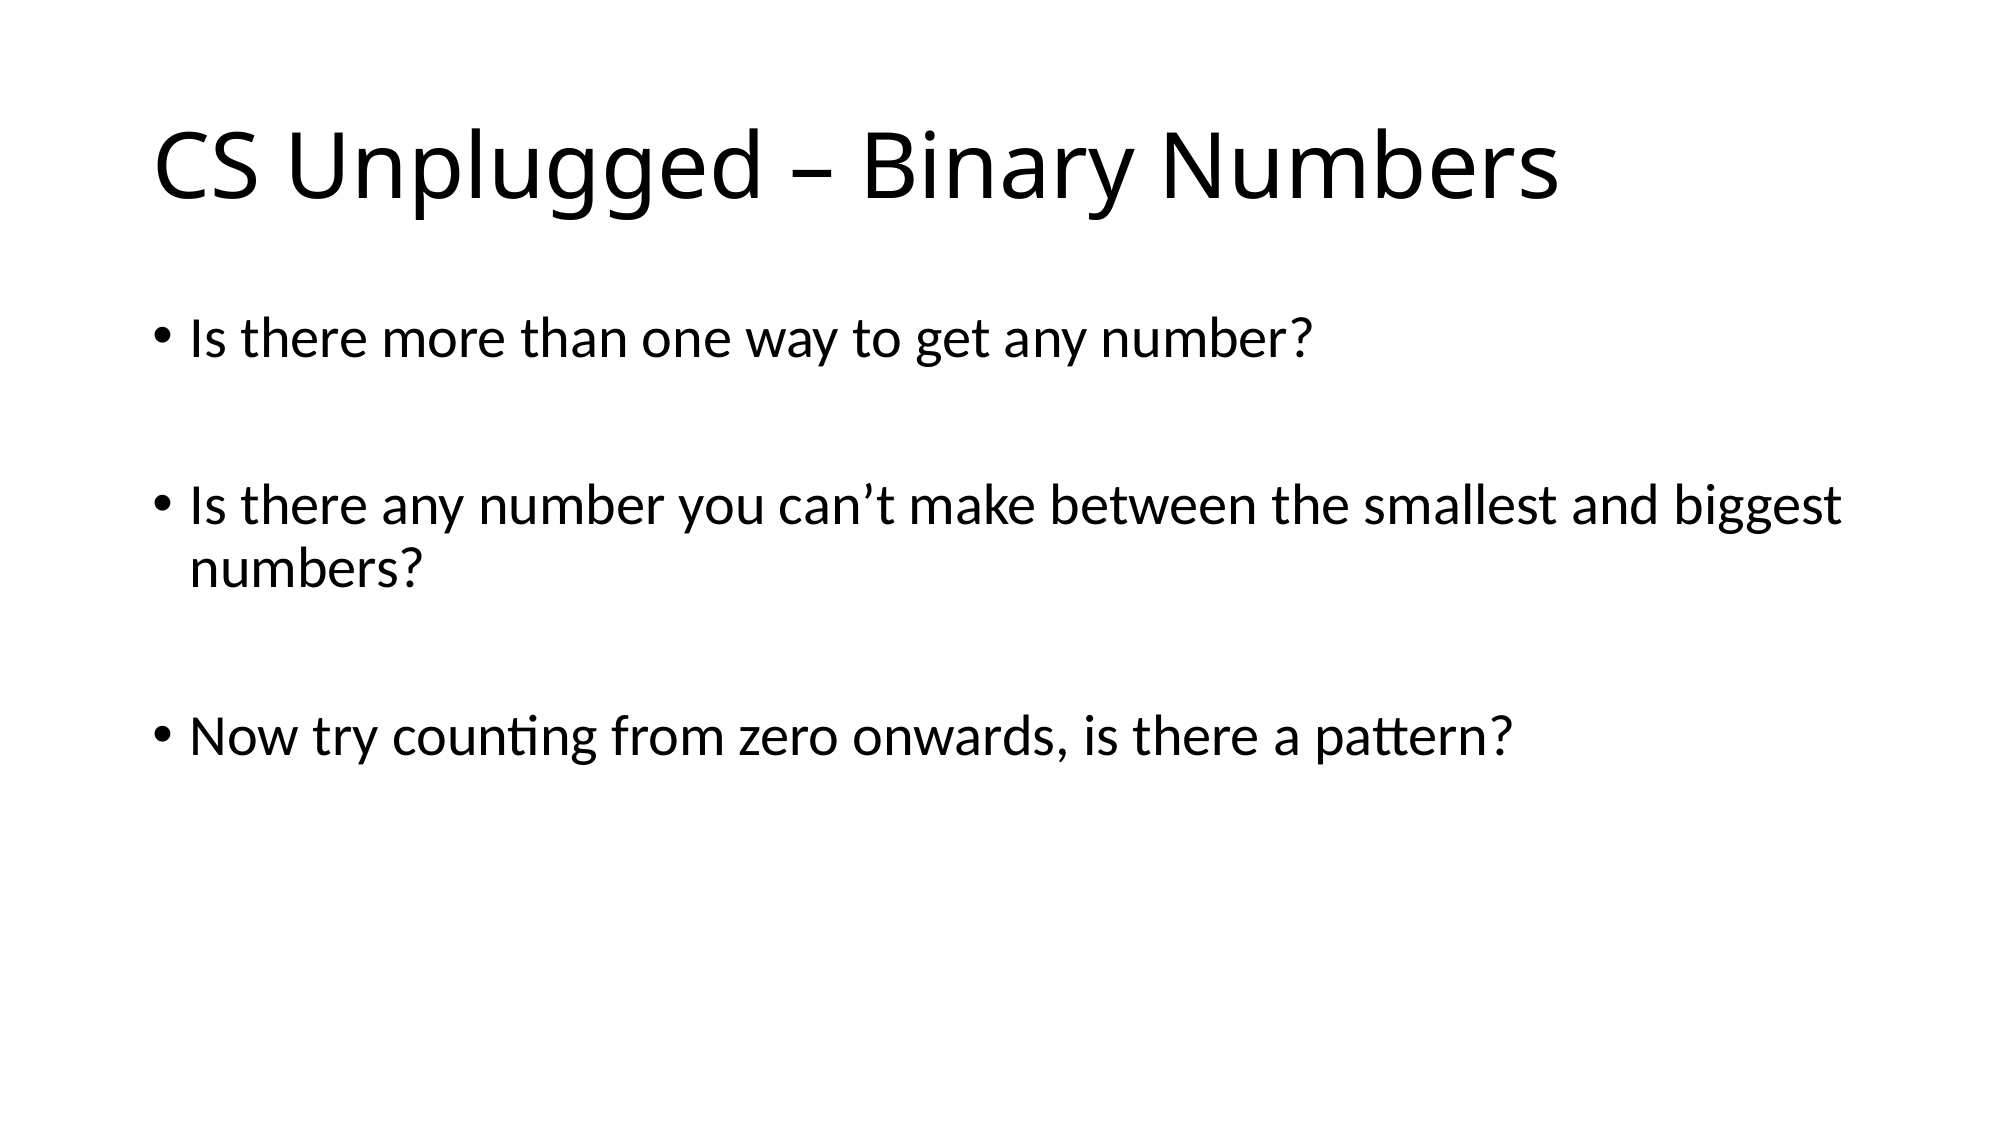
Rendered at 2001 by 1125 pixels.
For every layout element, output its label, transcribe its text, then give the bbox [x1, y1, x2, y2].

title CS Unplugged – Binary Numbers [137, 59, 1863, 278]
list Is there more than one way to get any number? Is there any number you can’t make between the smallest and biggest numbers? Now try counting from zero onwards, is there a pattern? [137, 299, 1863, 1014]
